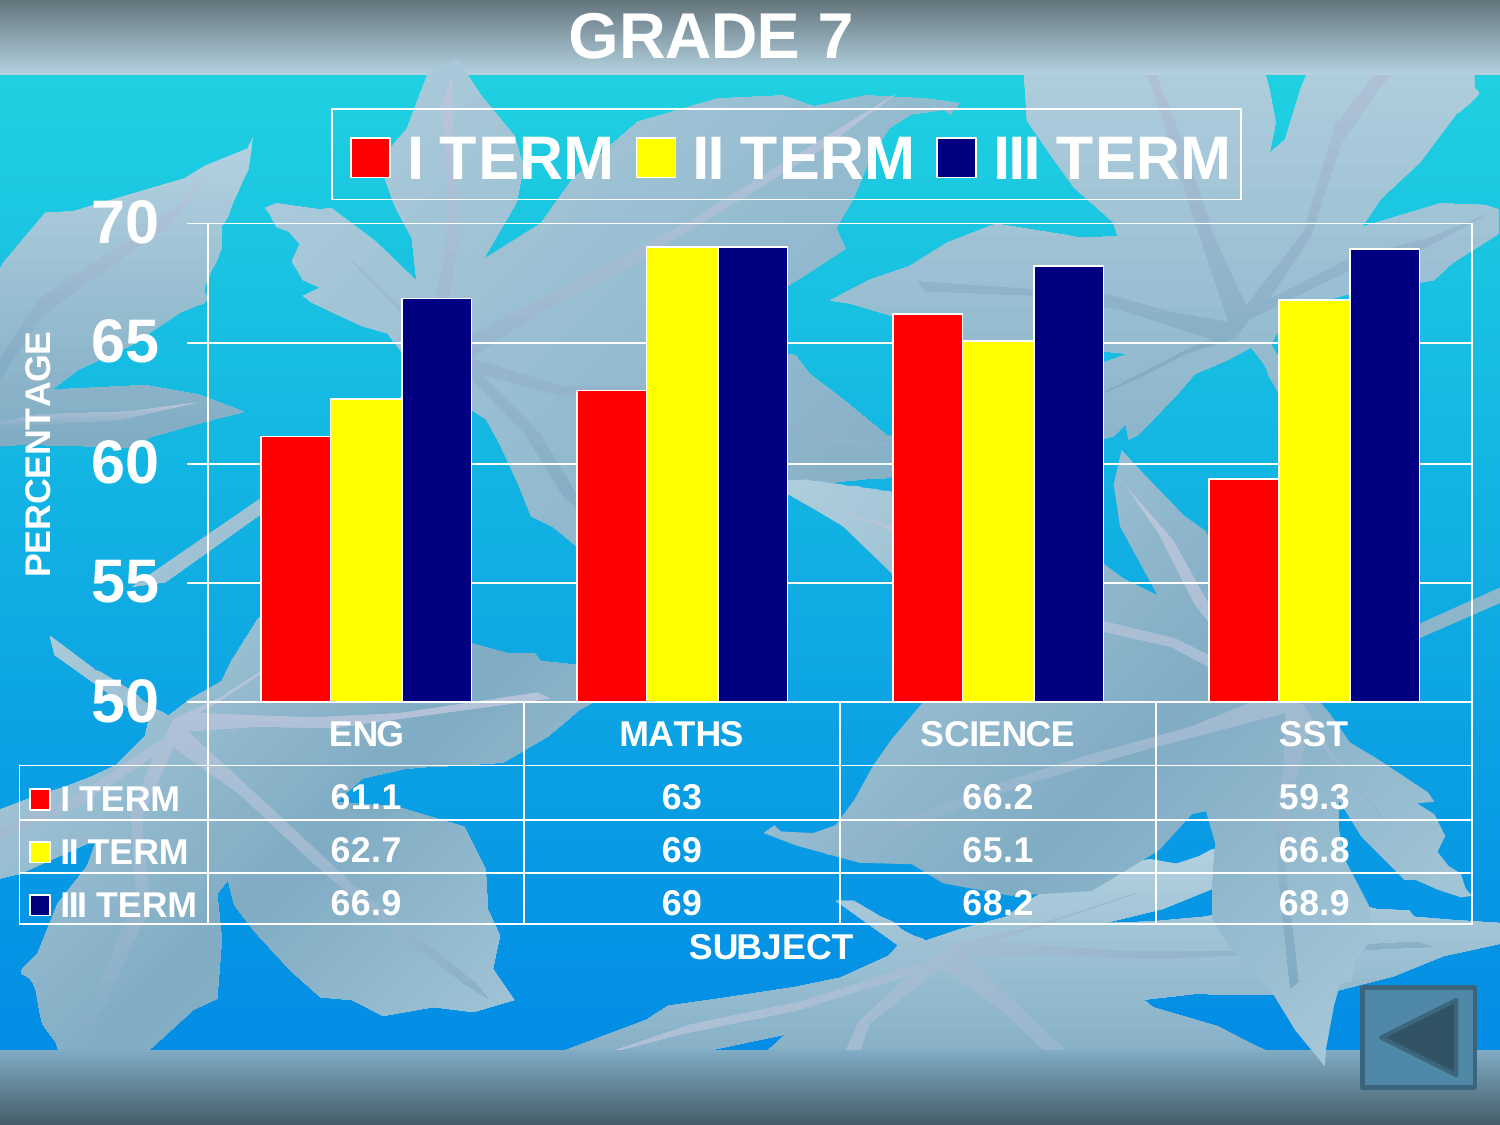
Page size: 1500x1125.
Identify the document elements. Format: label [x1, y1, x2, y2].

text_box [1360, 1069, 1477, 1090]
text_box [0, 0, 1499, 1063]
